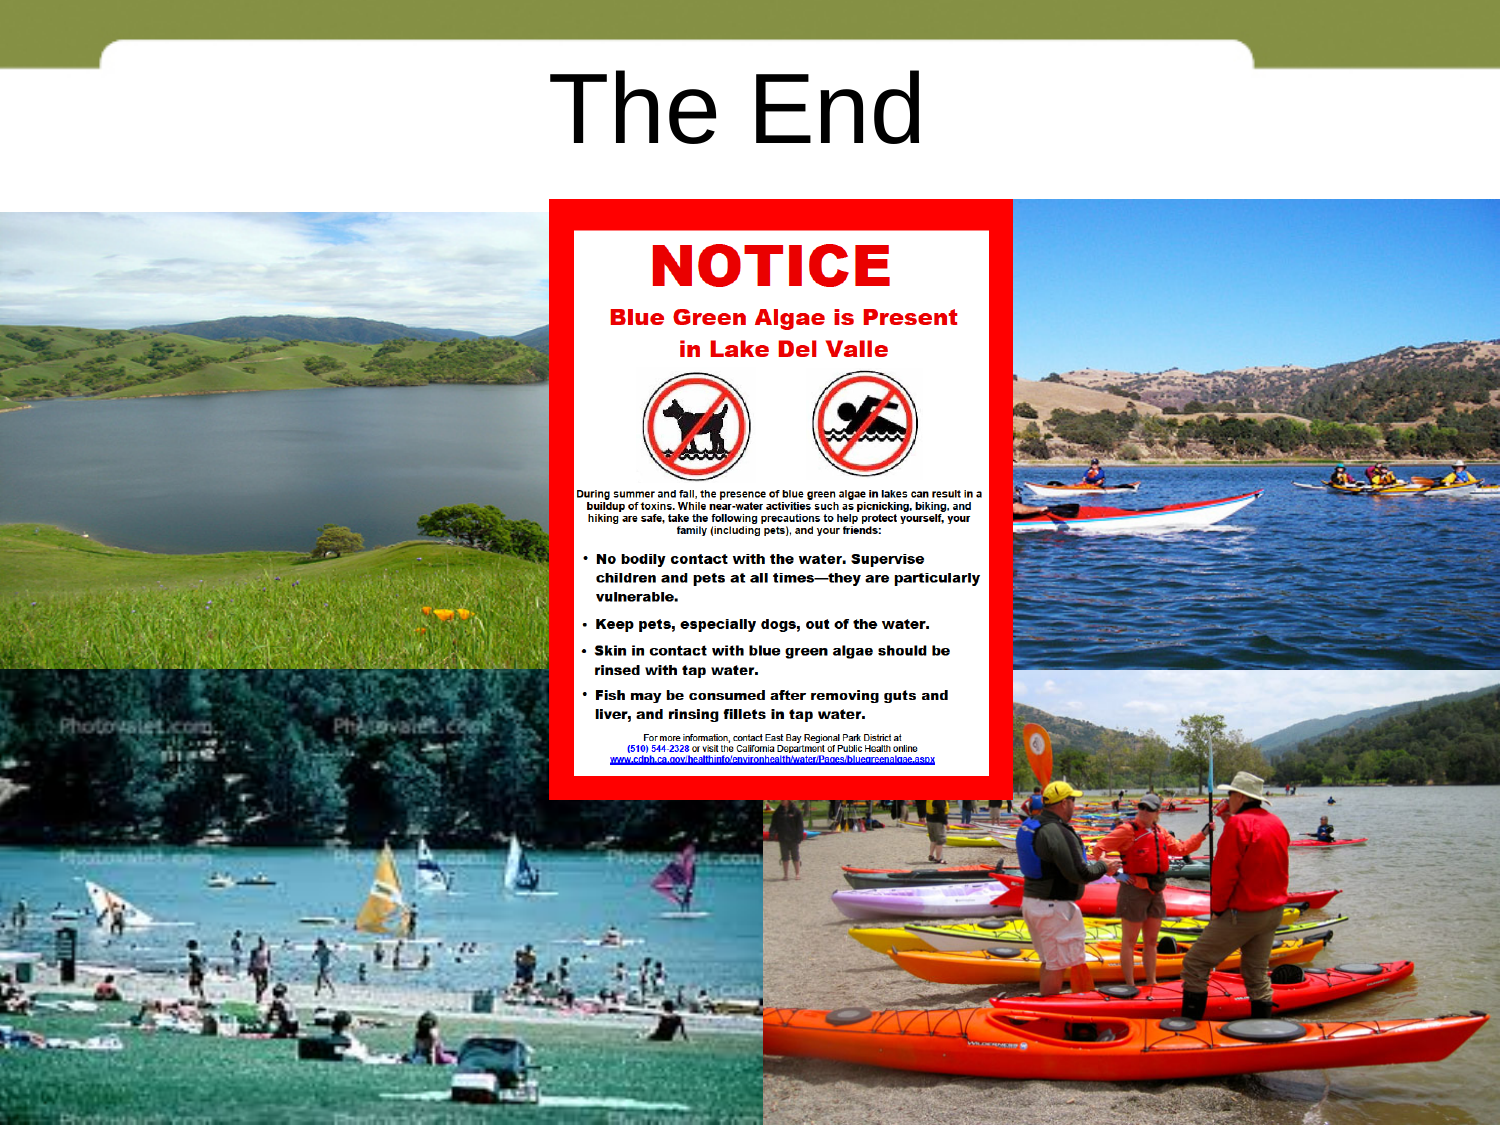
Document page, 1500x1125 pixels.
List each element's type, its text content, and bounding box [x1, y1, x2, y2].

picture [0, 0, 1500, 1125]
title The End [99, 49, 1376, 151]
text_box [549, 199, 1014, 800]
